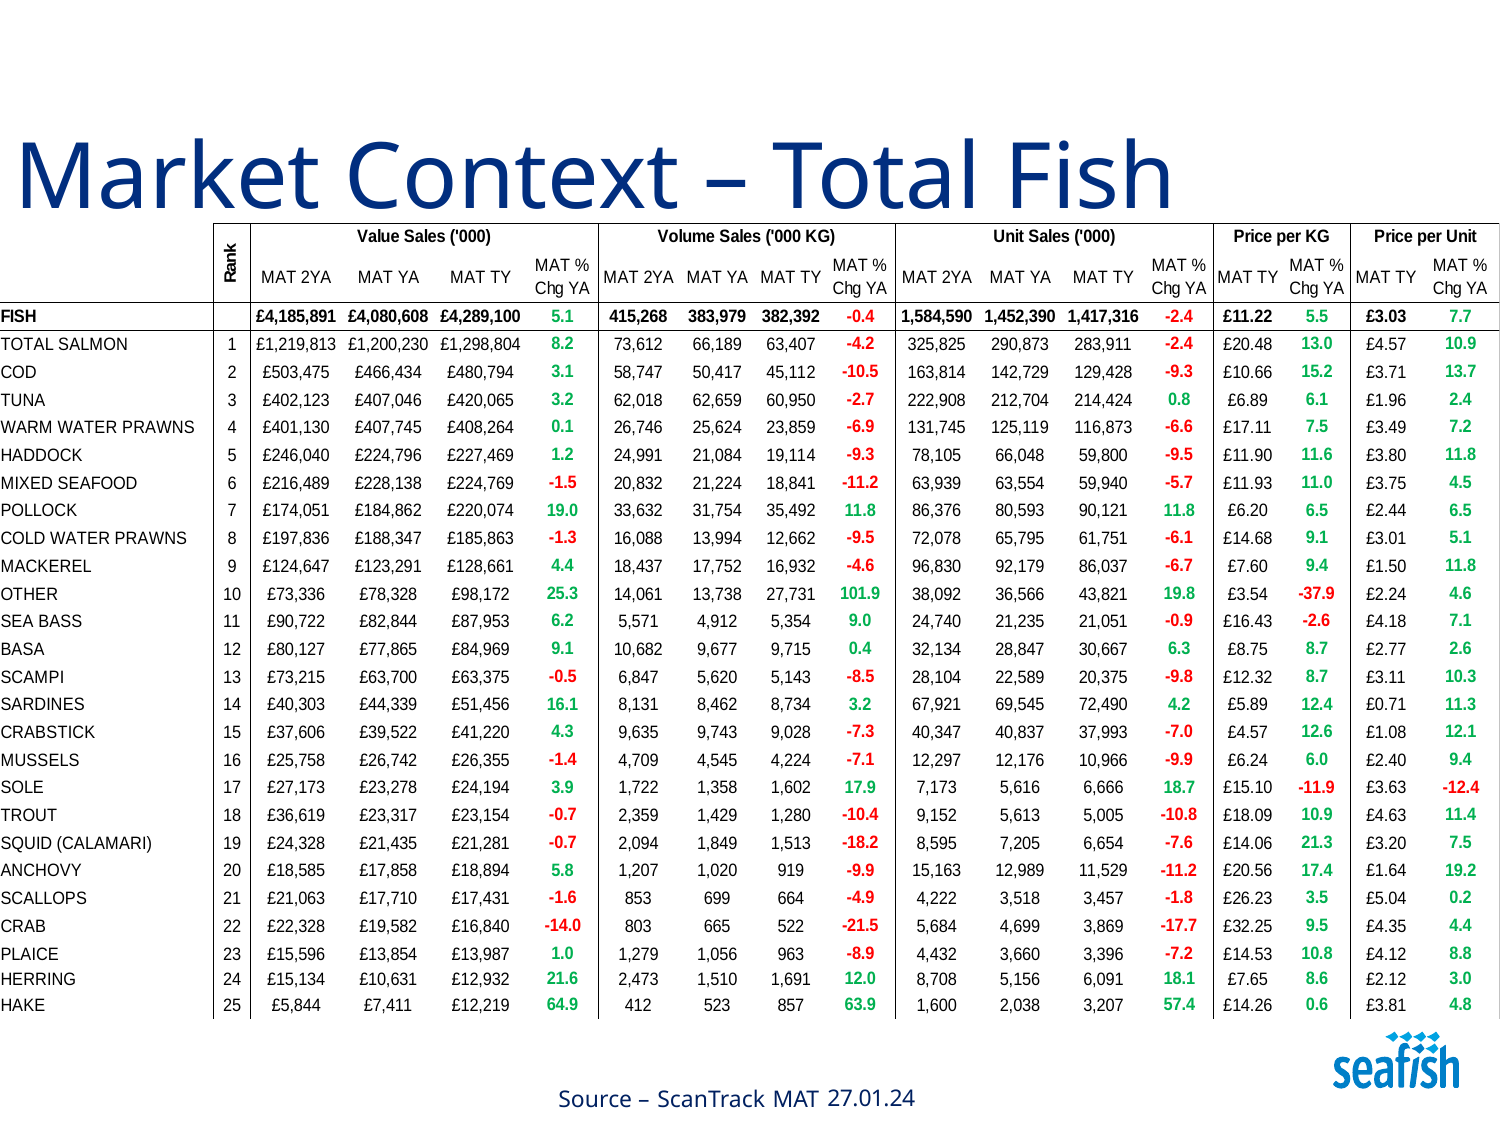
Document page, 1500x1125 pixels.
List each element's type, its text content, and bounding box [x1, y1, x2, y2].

picture [0, 222, 1500, 1020]
picture [823, 1078, 1051, 1119]
title Market Context – Total Fish [0, 135, 1500, 222]
text_box Source – ScanTrack MAT [0, 1070, 842, 1121]
